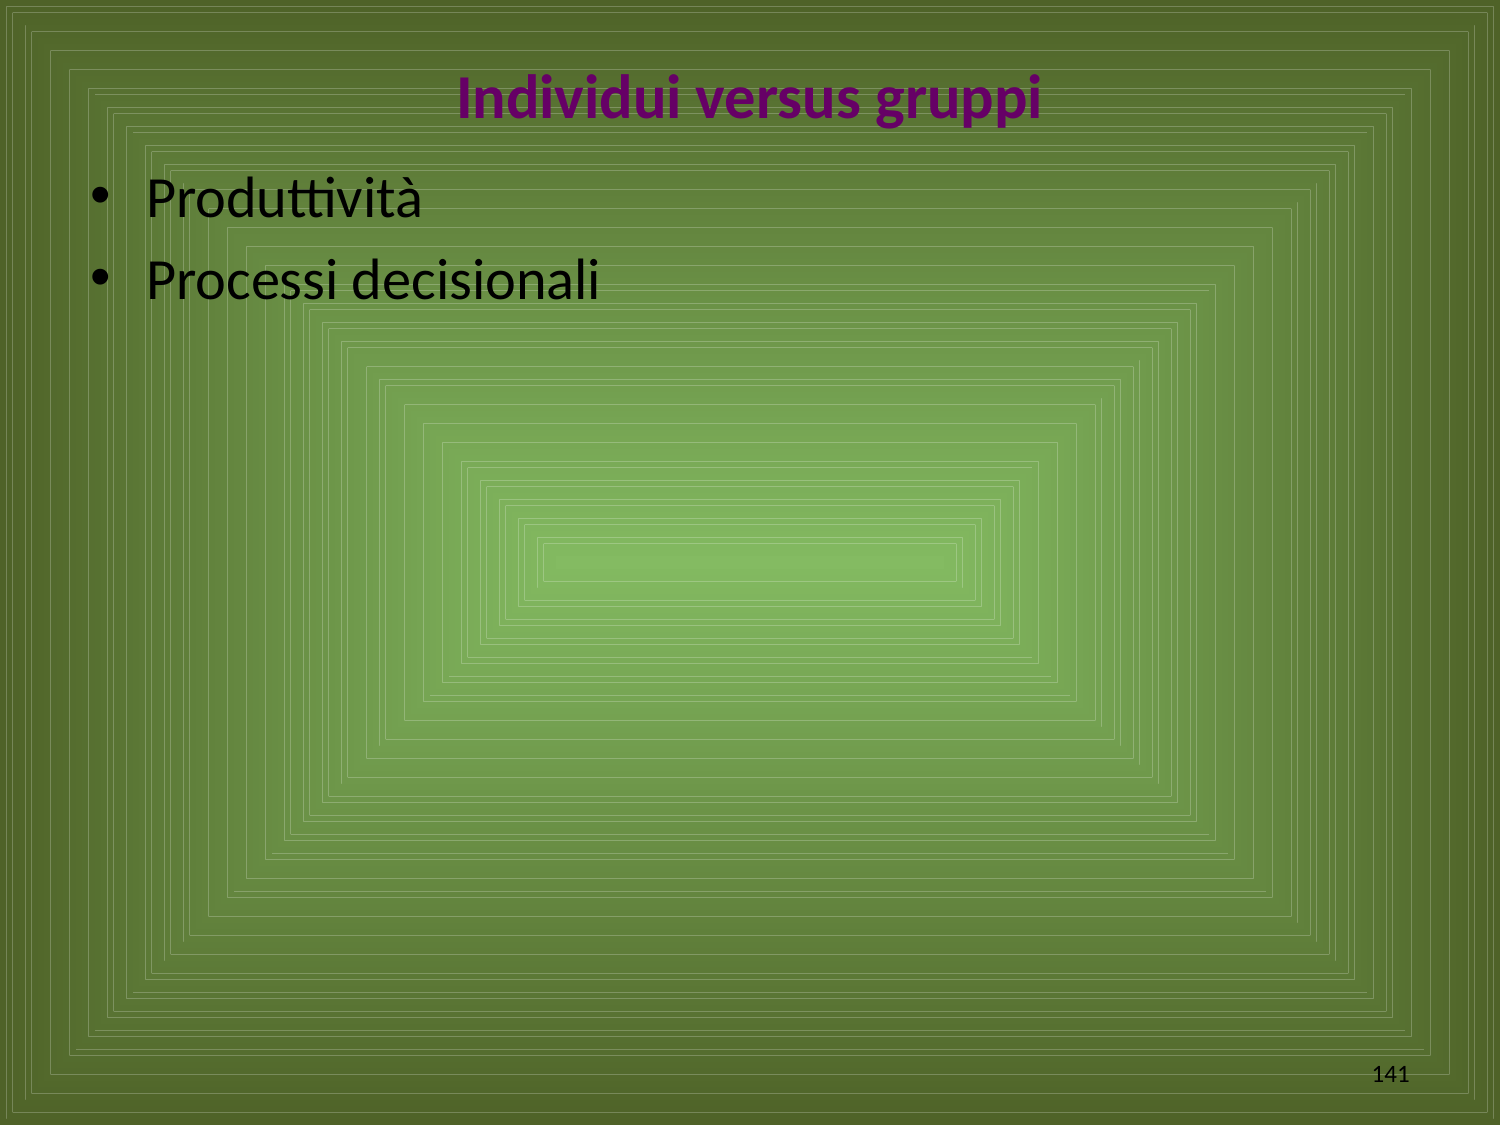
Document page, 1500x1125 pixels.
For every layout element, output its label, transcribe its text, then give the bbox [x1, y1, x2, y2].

title Individui versus gruppi [75, 45, 1425, 142]
list Produttività Processi decisionali [75, 151, 1425, 521]
slide_number 141 [1074, 1042, 1425, 1103]
